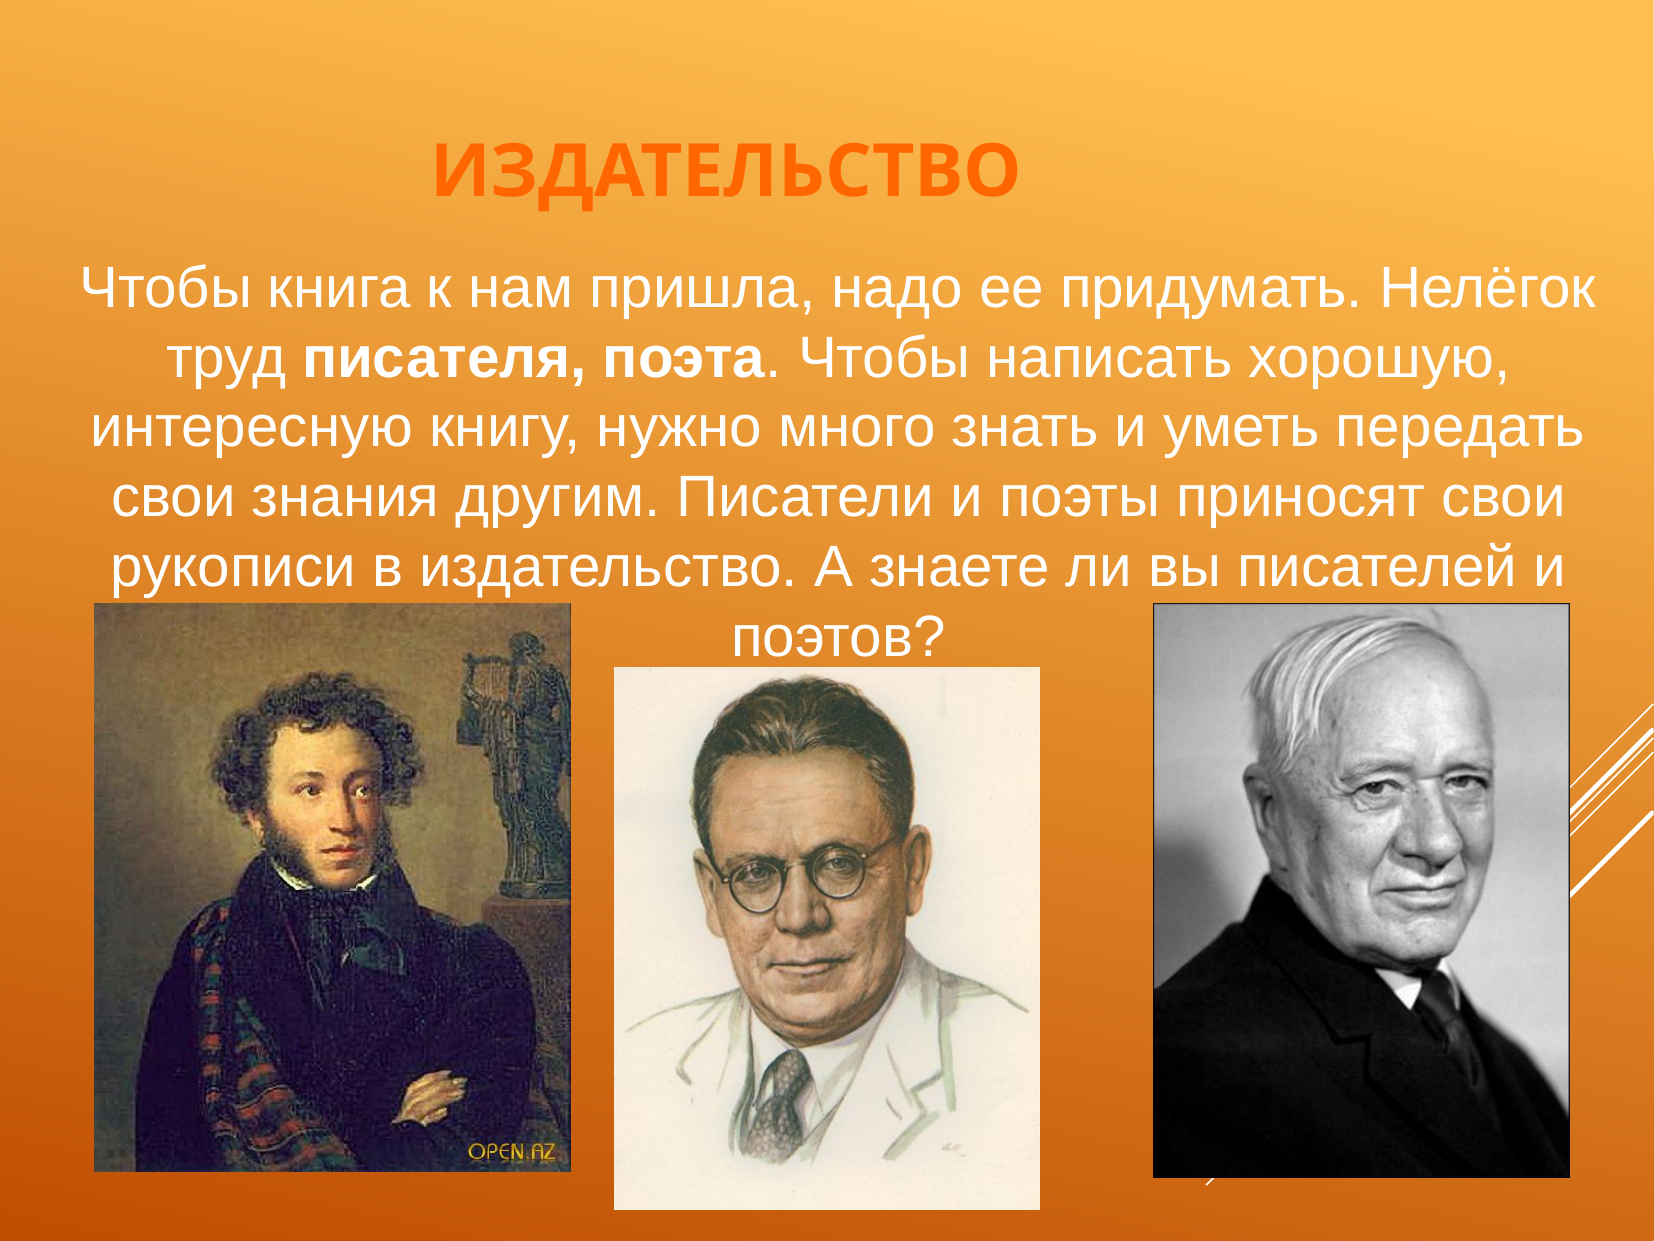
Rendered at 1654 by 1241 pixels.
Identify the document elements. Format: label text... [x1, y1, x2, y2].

picture [1153, 603, 1570, 1178]
title Издательство [415, 29, 1601, 33]
list Чтобы книга к нам пришла, надо ее придумать. Нелёгок труд писателя, поэта. Чтобы написать хорошую, интересную книгу, нужно много знать и уметь передать свои знания другим. Писатели и поэты приносят свои рукописи в издательство. А знаете ли вы писателей и поэтов? [11, 33, 1654, 884]
picture [94, 603, 572, 1172]
picture [613, 666, 1040, 1211]
